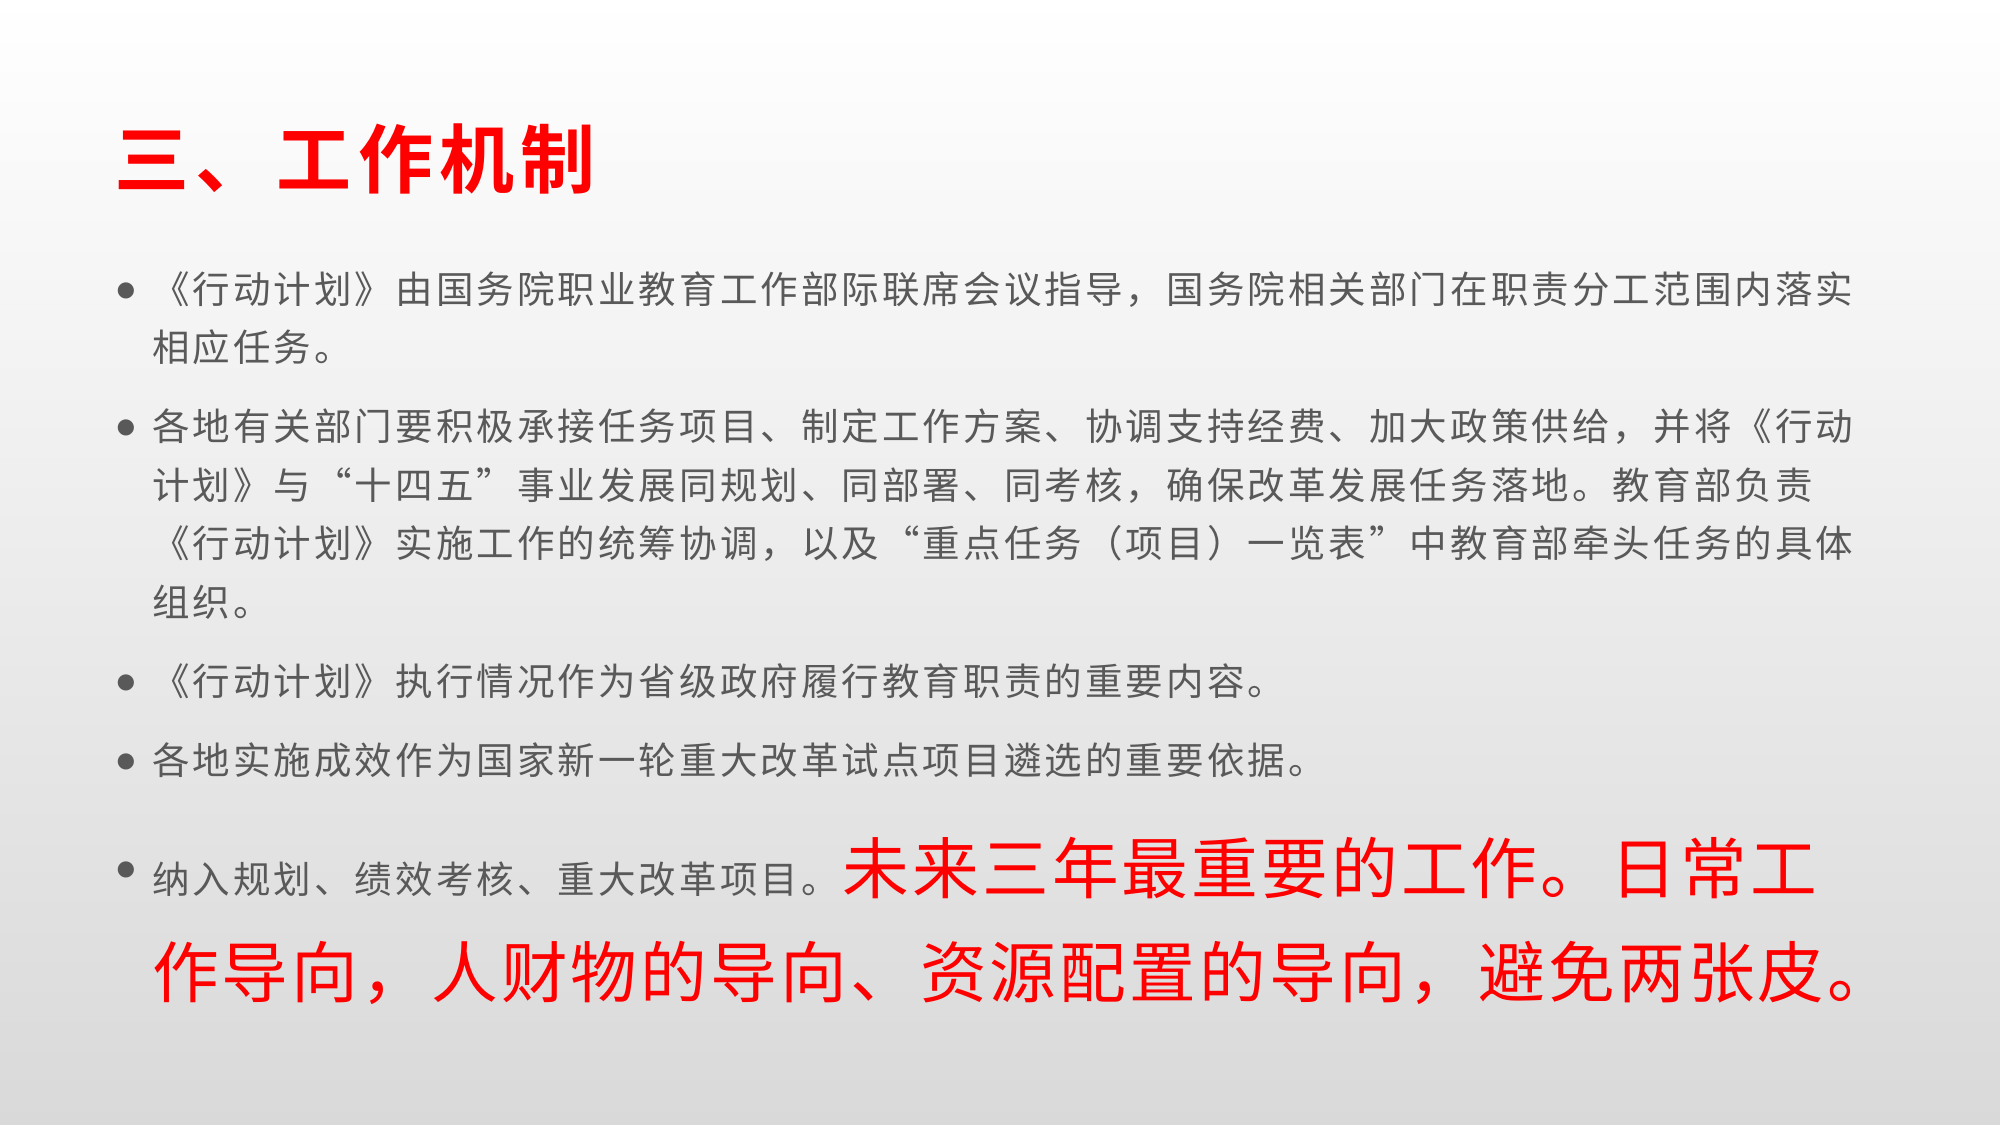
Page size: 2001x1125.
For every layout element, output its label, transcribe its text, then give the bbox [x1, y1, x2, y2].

list 《行动计划》由国务院职业教育工作部际联席会议指导，国务院相关部门在职责分工范围内落实相应任务。 各地有关部门要积极承接任务项目、制定工作方案、协调支持经费、加大政策供给，并将《行动计划》与“十四五”事业发展同规划、同部署、同考核，确保改革发展任务落地。教育部负责《行动计划》实施工作的统筹协调，以及“重点任务（项目）一览表”中教育部牵头任务的具体组织。 《行动计划》执行情况作为省级政府履行教育职责的重要内容。 各地实施成效作为国家新一轮重大改革试点项目遴选的重要依据。 纳入规划、绩效考核、重大改革项目。未来三年最重要的工作。日常工作导向，人财物的导向、资源配置的导向，避免两张皮。 [99, 244, 1900, 1026]
title 三、工作机制 [99, 99, 1900, 216]
